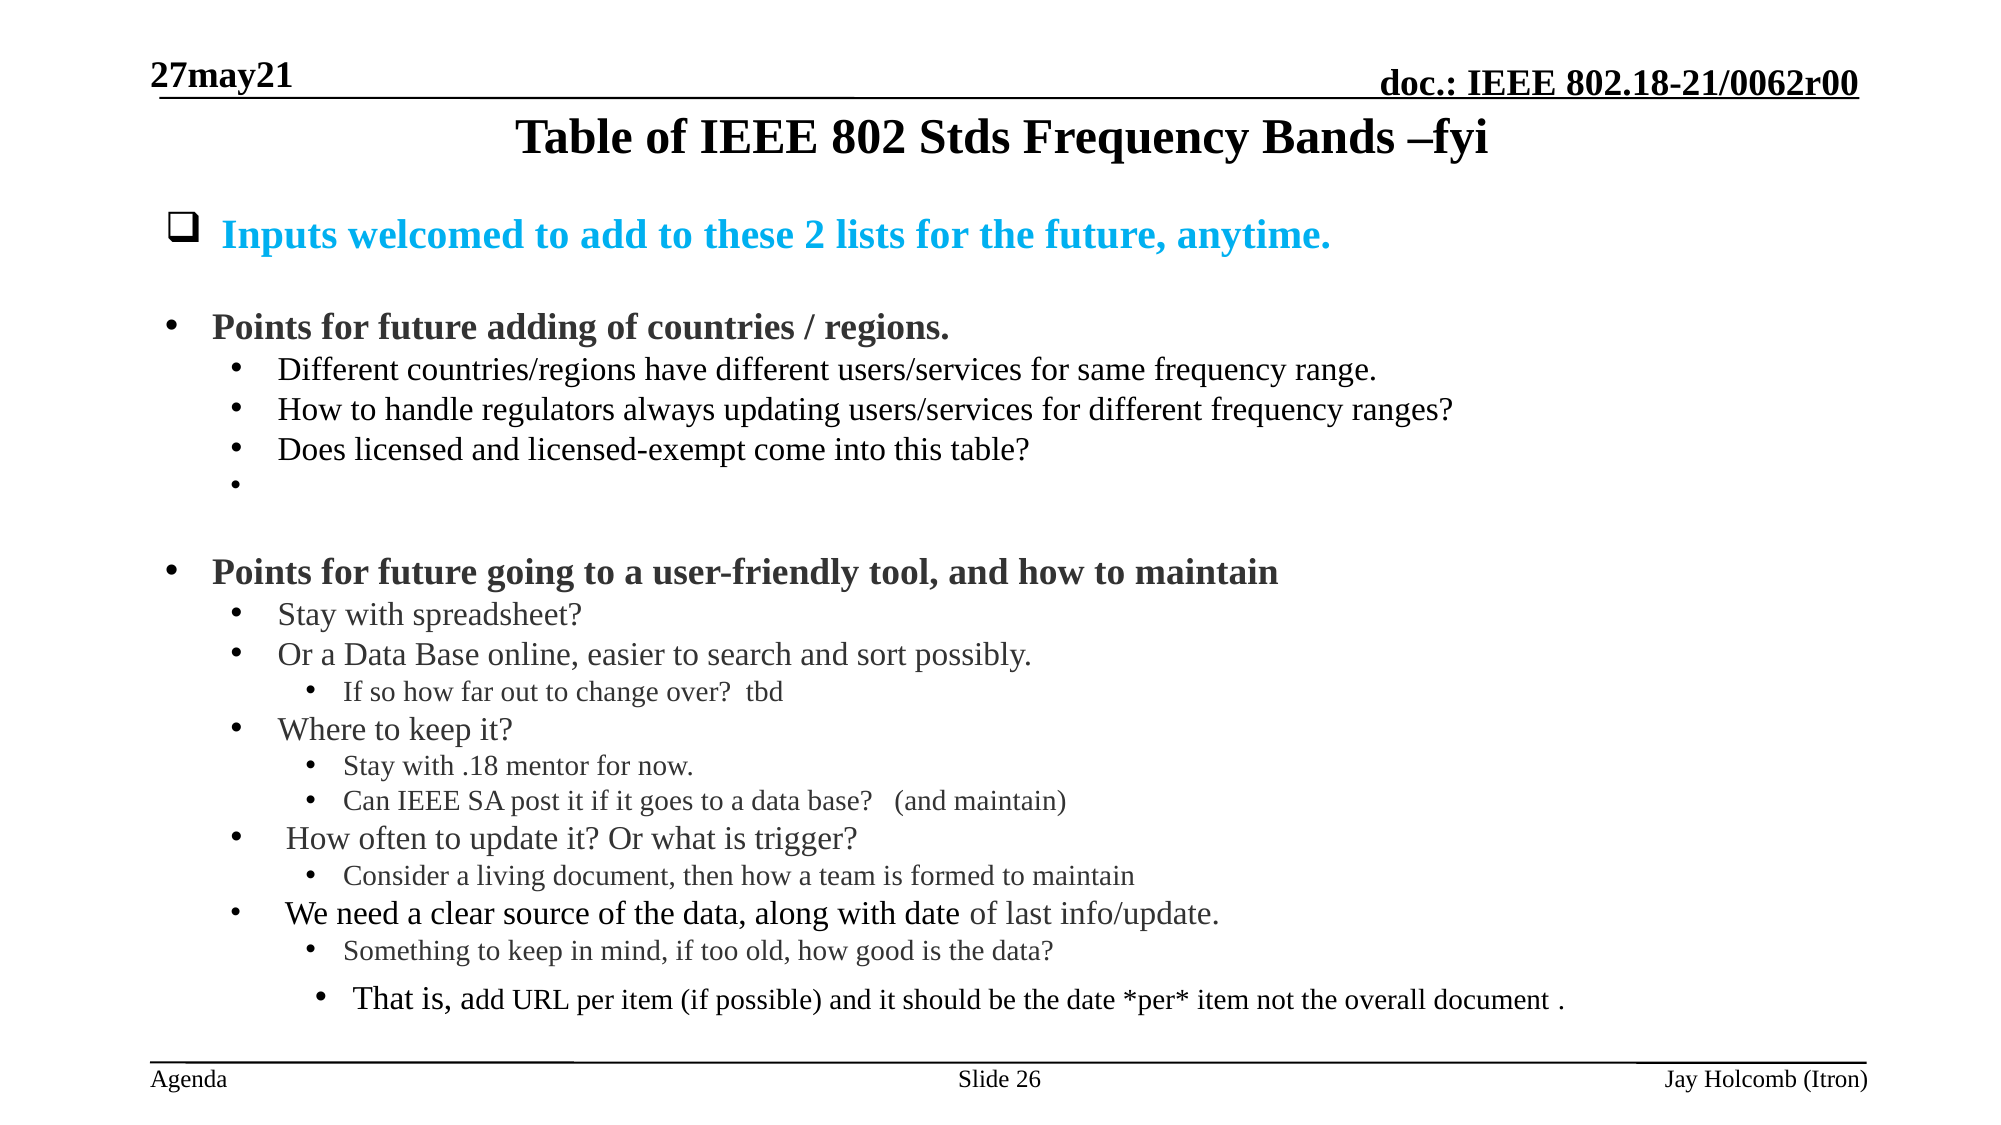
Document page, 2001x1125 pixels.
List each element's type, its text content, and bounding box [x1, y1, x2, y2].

list Inputs welcomed to add to these 2 lists for the future, anytime. Points for future adding of countries / regions. Different countries/regions have different users/services for same frequency range. How to handle regulators always updating users/services for different frequency ranges? Does licensed and licensed-exempt come into this table? Points for future going to a user-friendly tool, and how to maintain Stay with spreadsheet? Or a Data Base online, easier to search and sort possibly. If so how far out to change over? tbd Where to keep it? Stay with .18 mentor for now. Can IEEE SA post it if it goes to a data base? (and maintain) How often to update it? Or what is trigger? Consider a living document, then how a team is formed to maintain We need a clear source of the data, along with date of last info/update. Something to keep in mind, if too old, how good is the data? That is, add URL per item (if possible) and it should be the date *per* item not the overall document . [149, 154, 1869, 1063]
slide_number Slide 26 [933, 1061, 1067, 1123]
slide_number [149, 49, 651, 95]
footer Jay Holcomb (Itron) [1171, 1061, 1869, 1093]
title Table of IEEE 802 Stds Frequency Bands –fyi [364, 103, 1640, 154]
